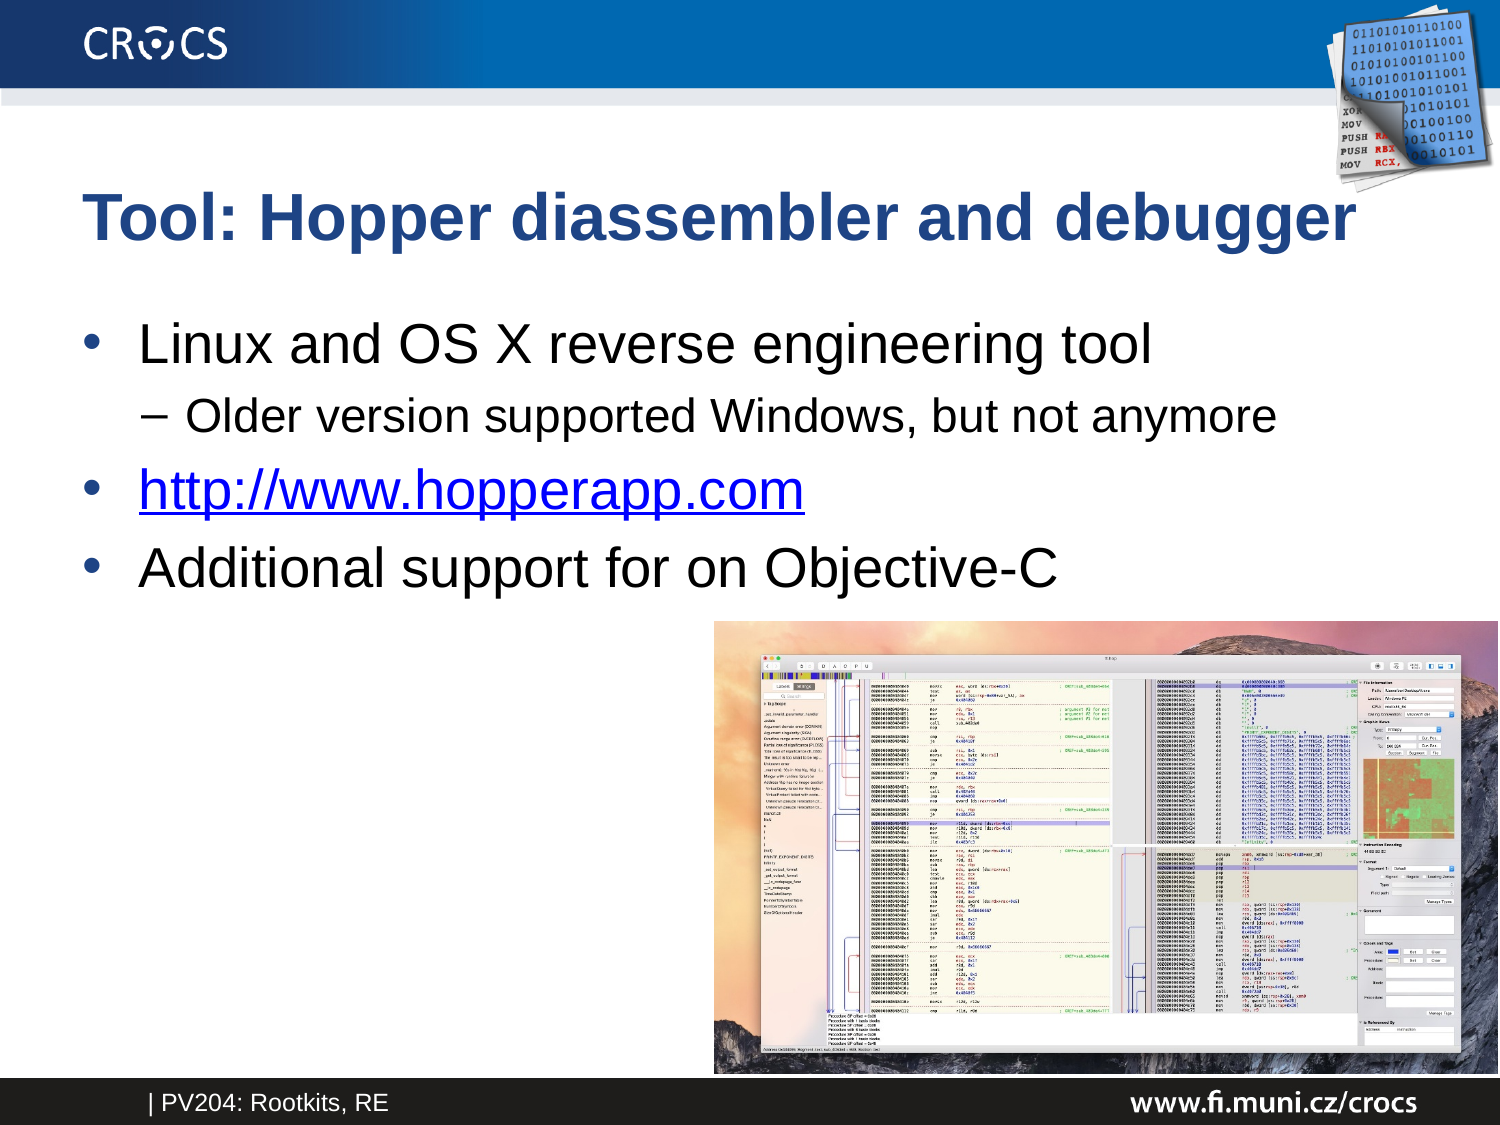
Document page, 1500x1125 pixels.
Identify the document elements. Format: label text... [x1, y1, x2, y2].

title Tool: Hopper diassembler and debugger [82, 148, 1433, 280]
list Linux and OS X reverse engineering tool Older version supported Windows, but not anymore http://www.hopperapp.com Additional support for on Objective-C [82, 306, 1433, 988]
footer | PV204: Rootkits, RE [147, 1078, 623, 1125]
picture [0, 0, 1500, 1125]
